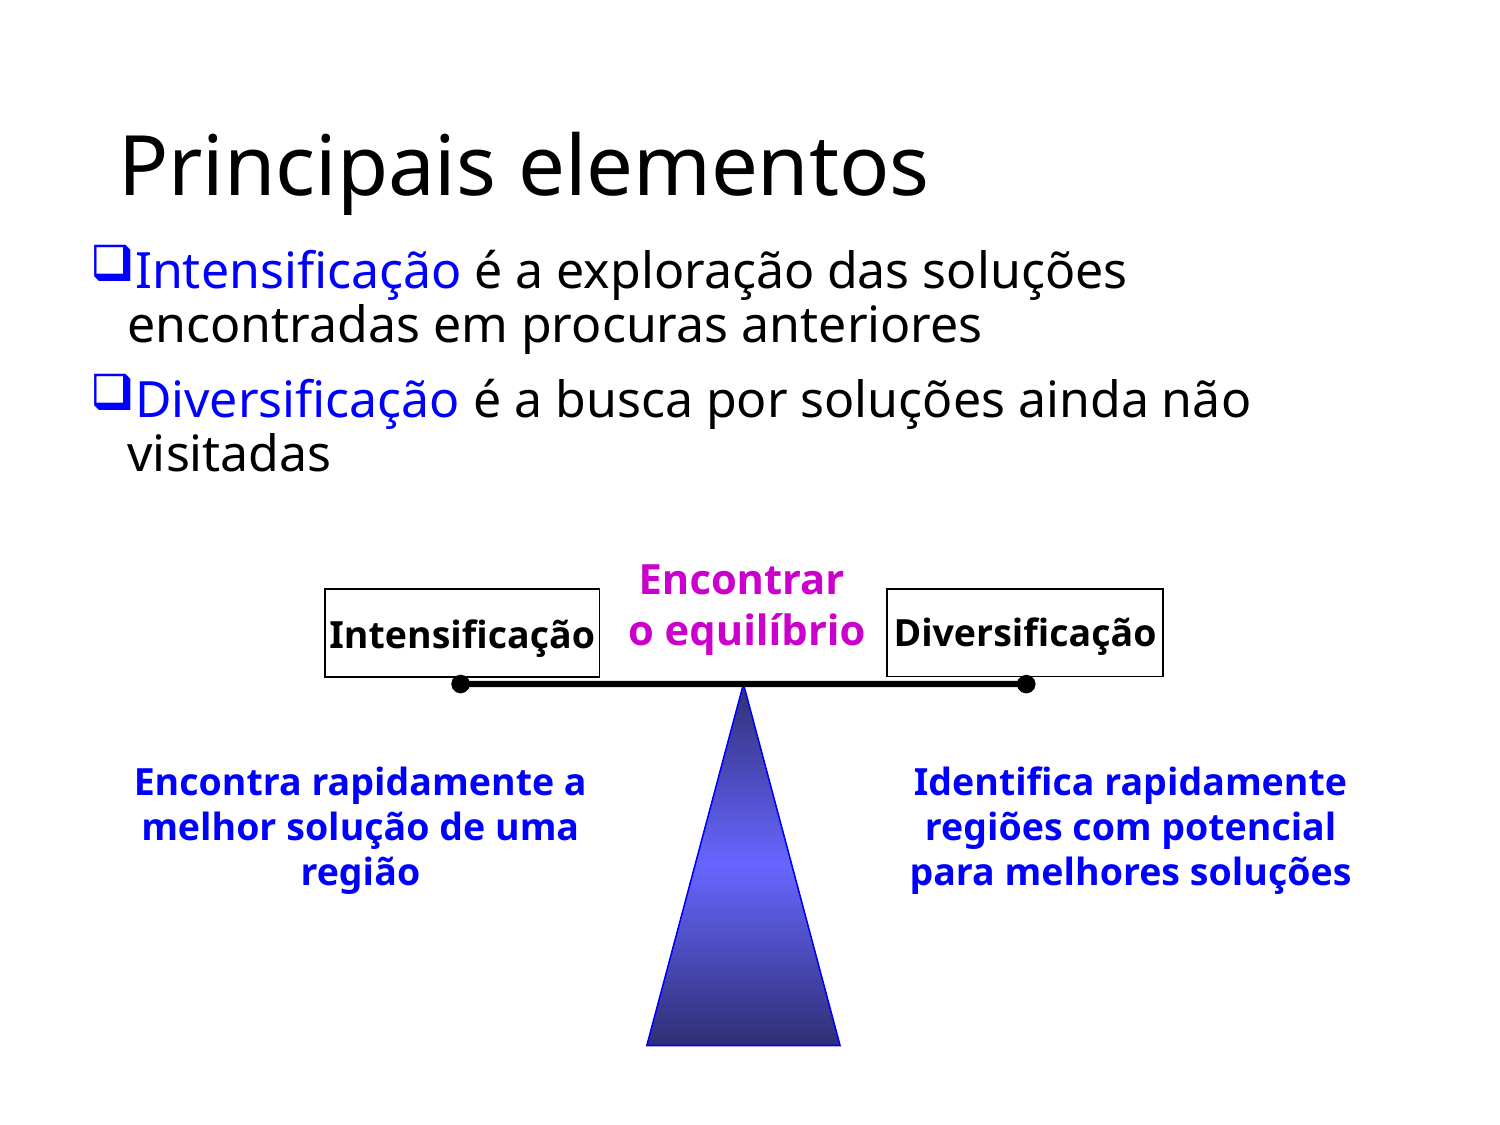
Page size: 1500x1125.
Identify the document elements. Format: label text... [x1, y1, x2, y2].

list Intensificação é a exploração das soluções encontradas em procuras anteriores Diversificação é a busca por soluções ainda não visitadas [75, 237, 1425, 550]
title Principais elementos [103, 59, 1397, 237]
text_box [112, 532, 1388, 1046]
